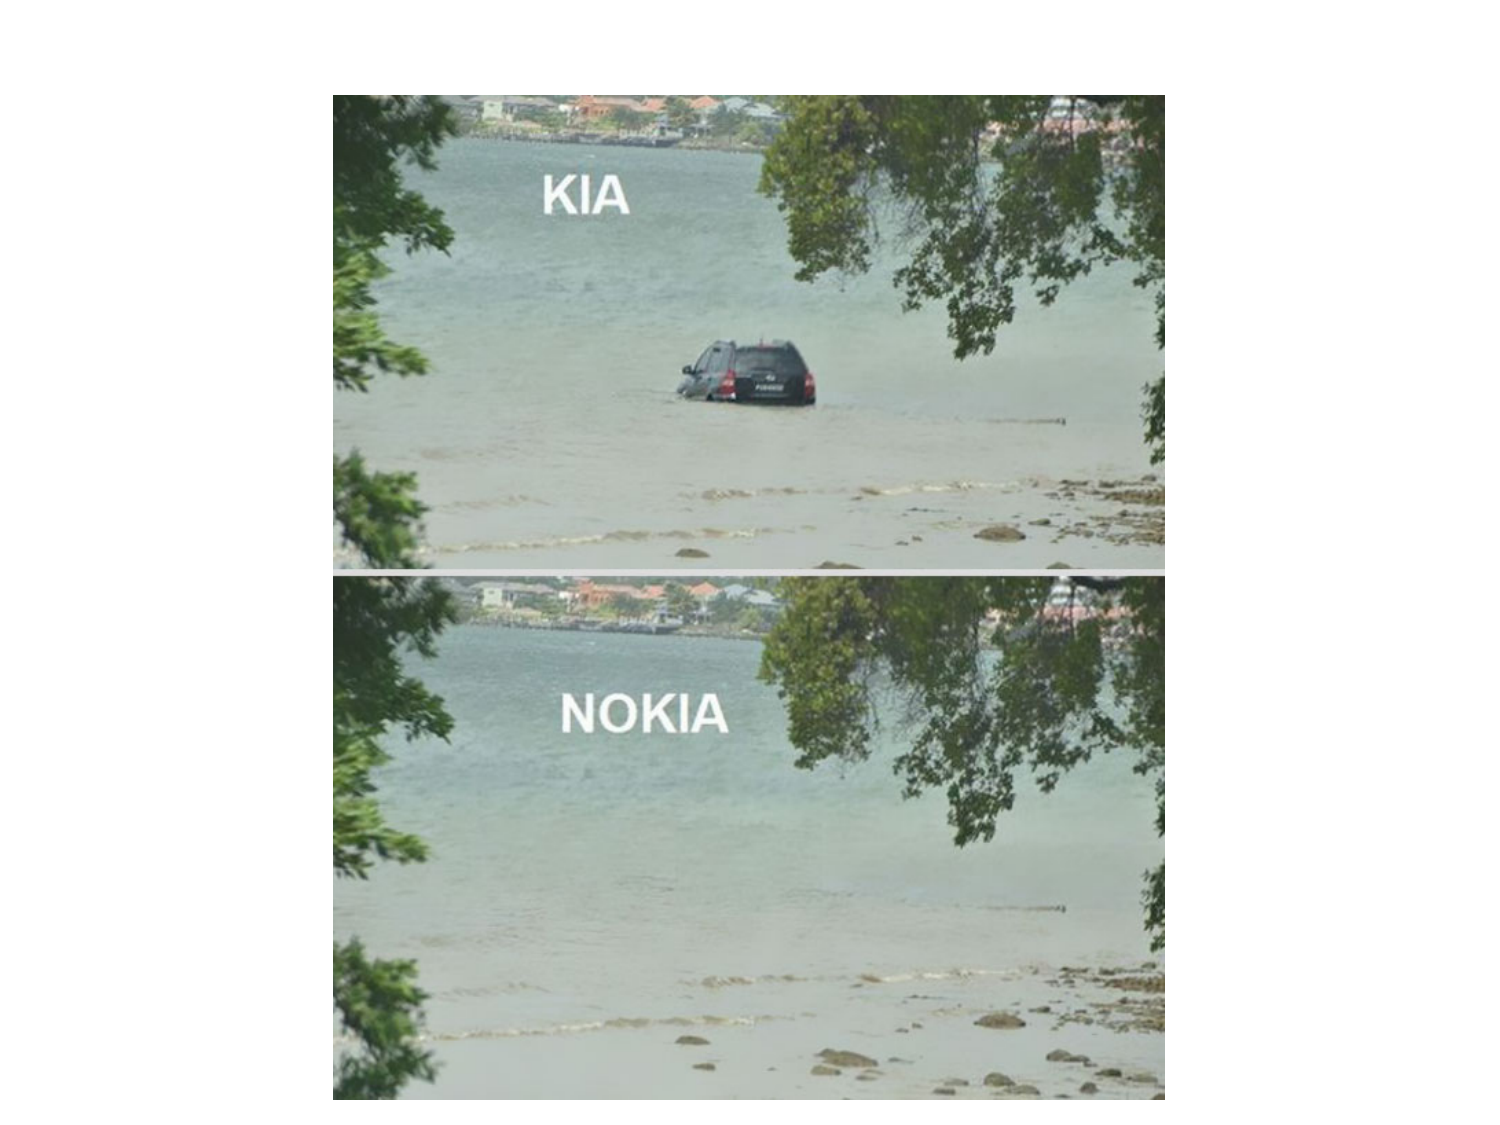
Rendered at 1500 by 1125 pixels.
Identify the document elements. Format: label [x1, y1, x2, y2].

picture [333, 95, 1165, 1101]
